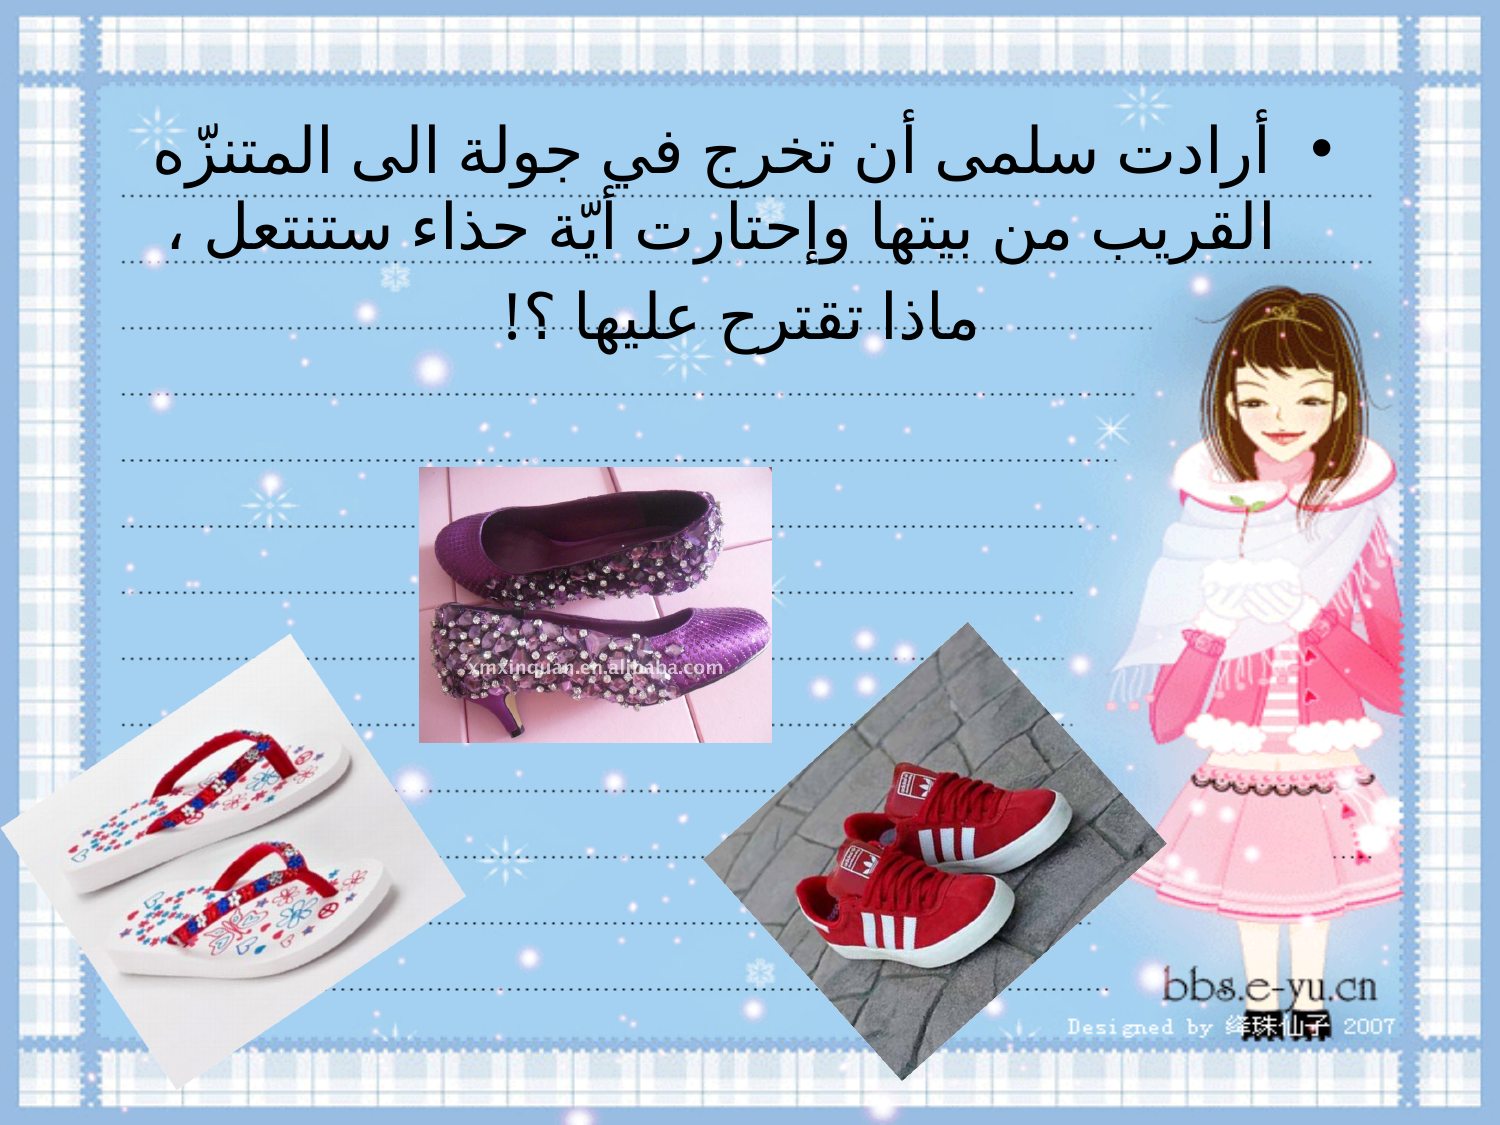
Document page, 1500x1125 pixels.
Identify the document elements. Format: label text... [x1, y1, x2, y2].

picture [0, 0, 1500, 1125]
list أرادت سلمى أن تخرج في جولة الى المتنزّه القريب من بيتها وإحتارت أيّة حذاء ستنتعل ، ماذا تقترح عليها ؟! [64, 101, 1415, 362]
